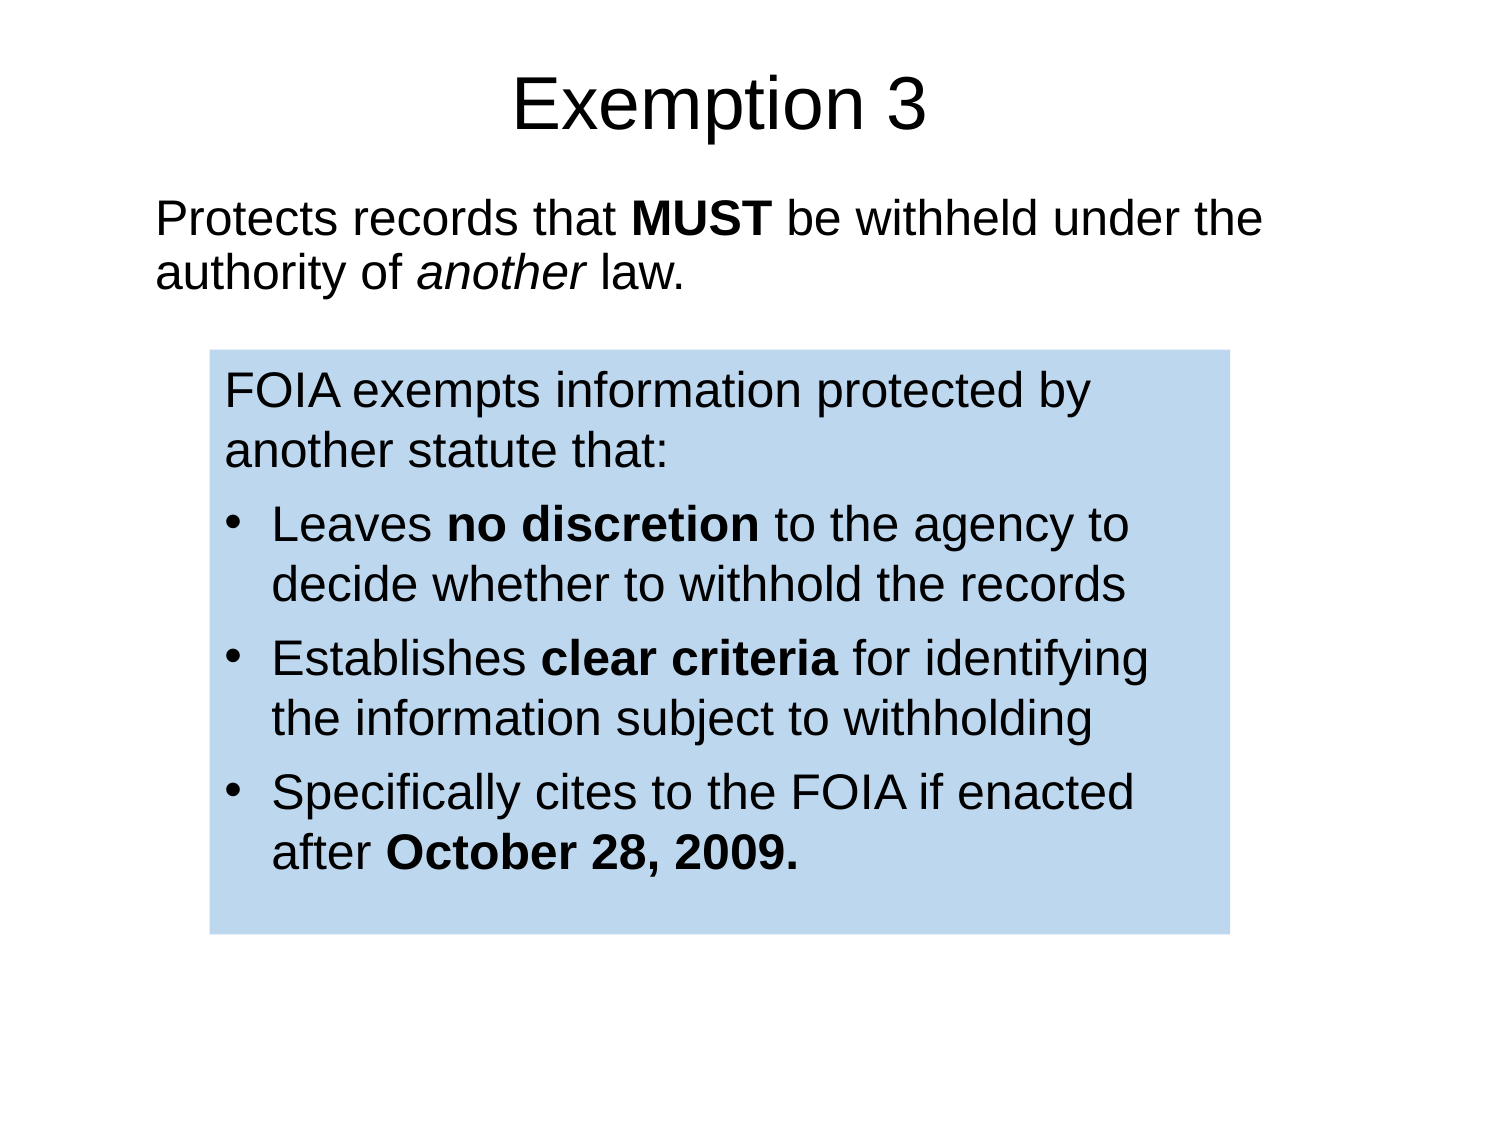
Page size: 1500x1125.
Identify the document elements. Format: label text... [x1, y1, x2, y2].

list Protects records that MUST be withheld under the authority of another law. [143, 186, 1393, 334]
title Exemption 3 [234, 45, 1206, 153]
text_box FOIA exempts information protected by another statute that: Leaves no discretion to the agency to decide whether to withhold the records Establishes clear criteria for identifying the information subject to withholding Specifically cites to the FOIA if enacted after October 28, 2009. [209, 349, 1231, 935]
